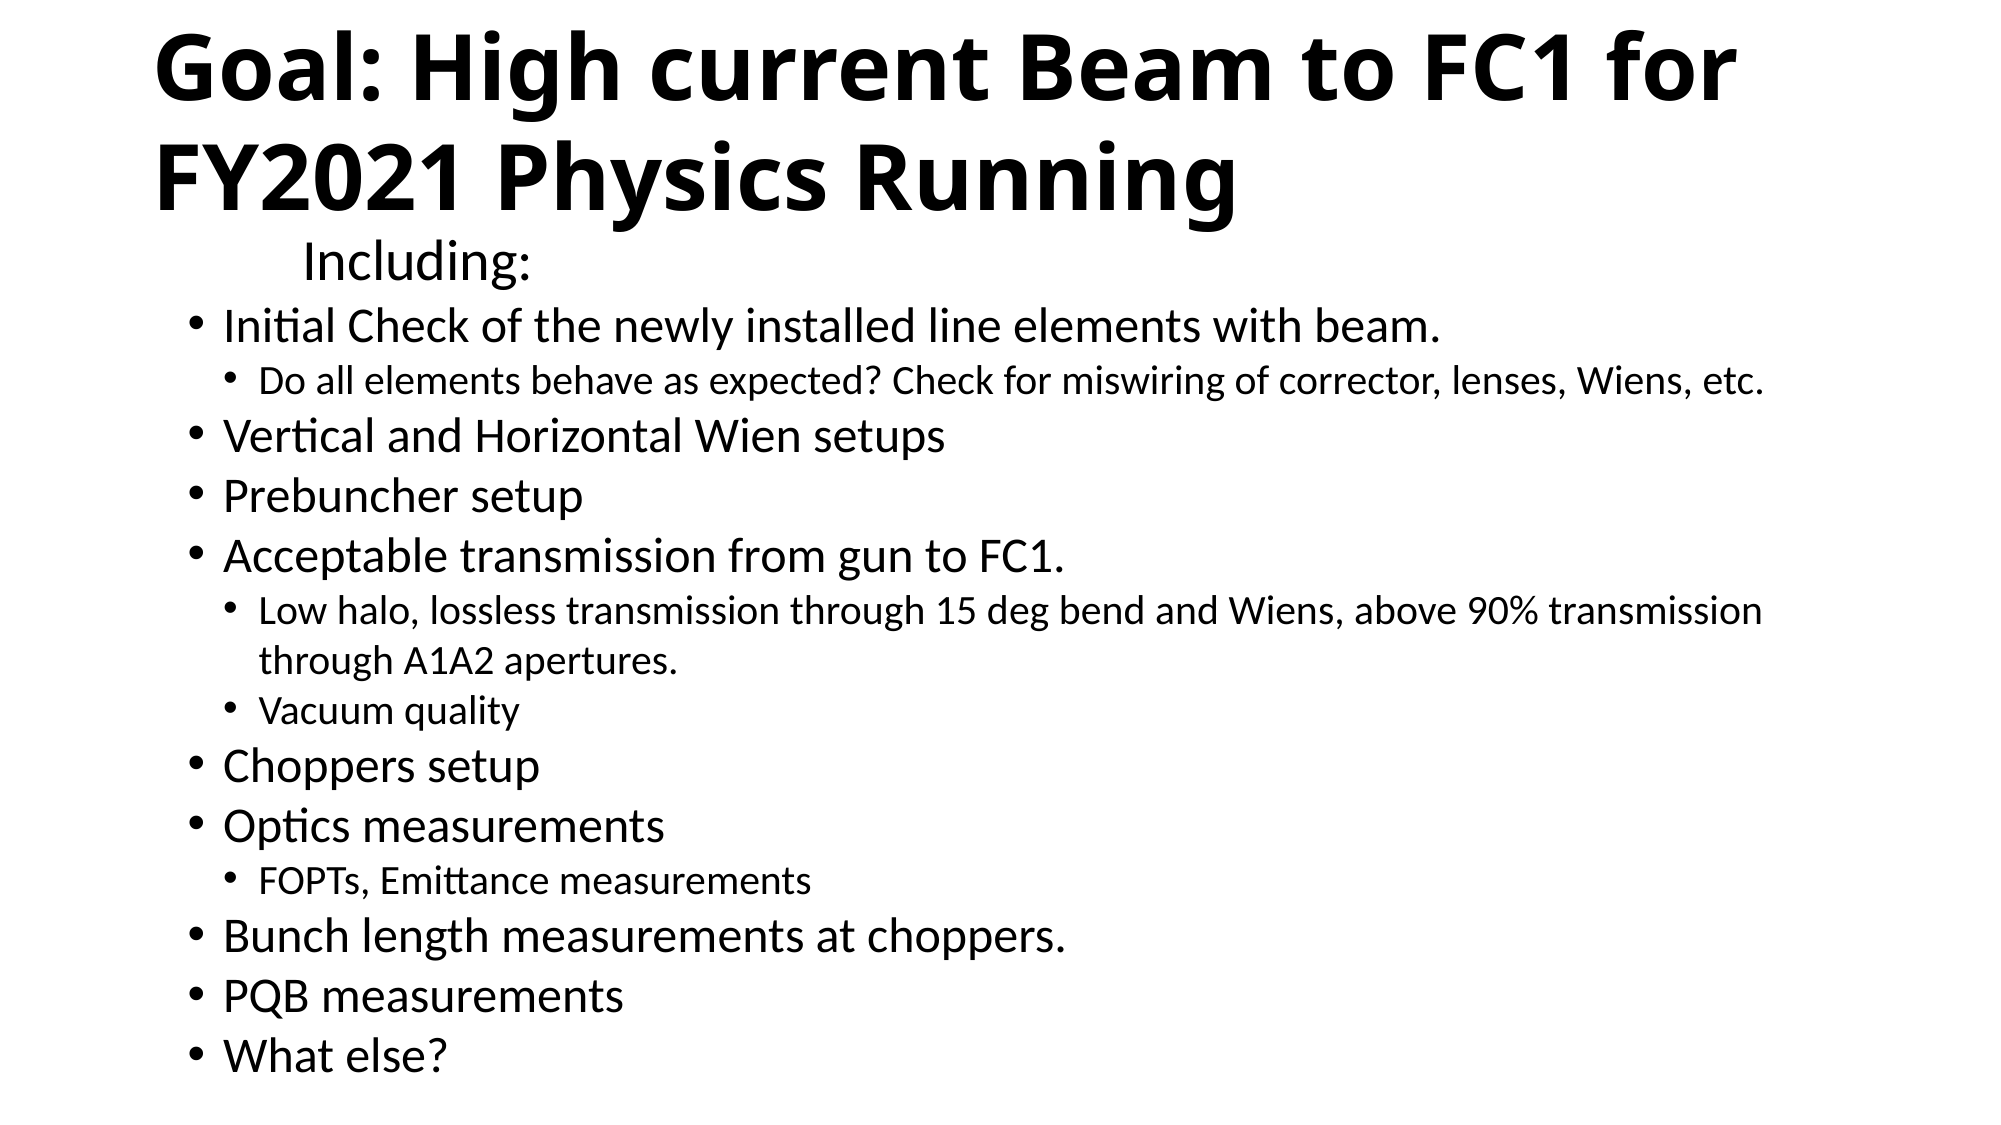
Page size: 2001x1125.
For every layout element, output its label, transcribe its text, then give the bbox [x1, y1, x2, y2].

text_box Goal: High current Beam to FC1 for FY2021 Physics Running [137, 59, 1863, 215]
text_box Including: Initial Check of the newly installed line elements with beam. Do all elements behave as expected? Check for miswiring of corrector, lenses, Wiens, etc. Vertical and Horizontal Wien setups Prebuncher setup Acceptable transmission from gun to FC1. Low halo, lossless transmission through 15 deg bend and Wiens, above 90% transmission through A1A2 apertures. Vacuum quality Choppers setup Optics measurements FOPTs, Emittance measurements Bunch length measurements at choppers. PQB measurements What else? [137, 215, 1863, 1083]
